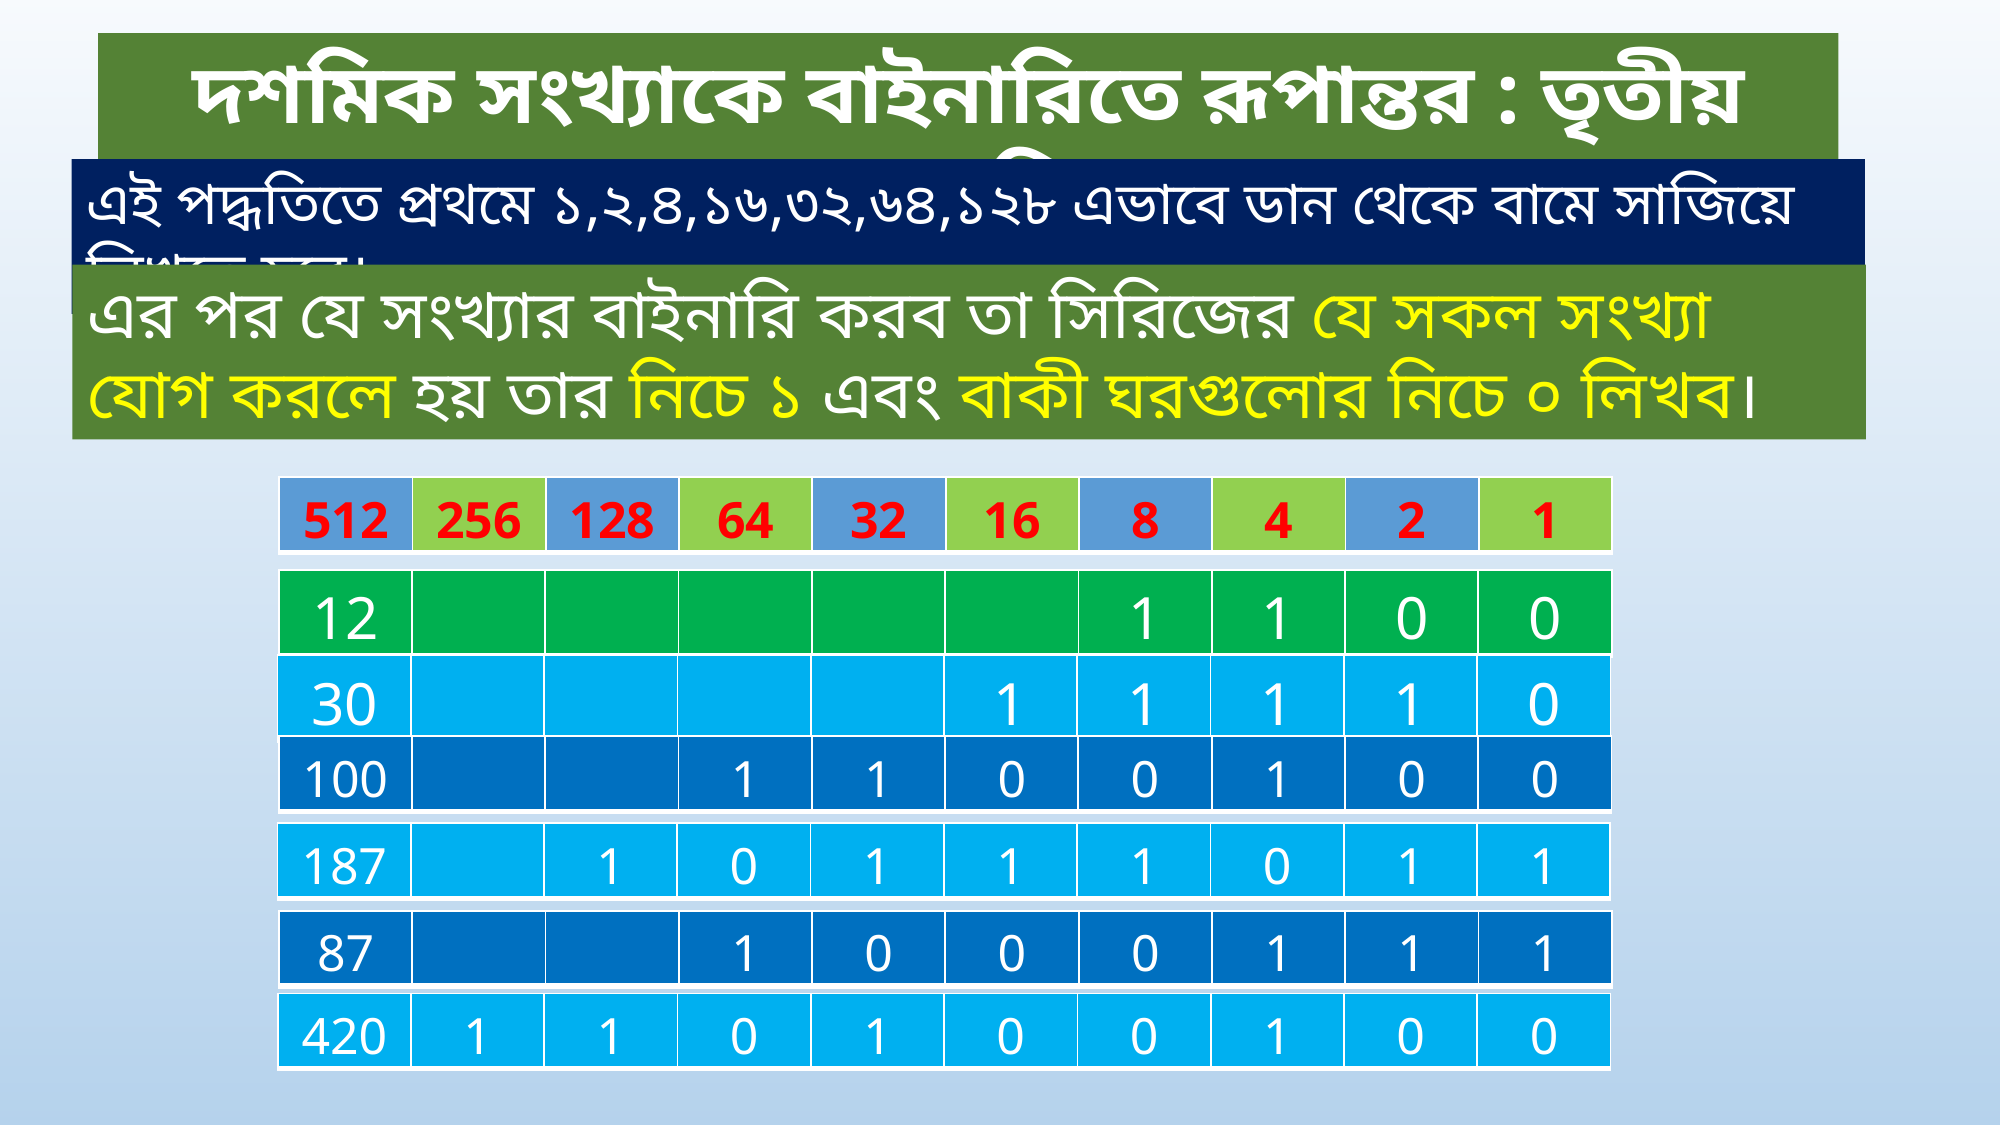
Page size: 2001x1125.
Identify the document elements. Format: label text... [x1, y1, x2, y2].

table_header 187 [278, 824, 410, 896]
table_header 100 [280, 737, 411, 809]
table_header 0 [1078, 994, 1210, 1066]
table_header [413, 912, 545, 983]
table_header 0 [678, 824, 810, 896]
table_header 1 [1480, 478, 1611, 550]
table_header 1 [545, 994, 677, 1066]
text_box দশমিক সংখ্যাকে বাইনারিতে রূপান্তর : তৃতীয় পদ্ধতি [98, 33, 1839, 159]
table_header 512 [280, 478, 412, 550]
table_header 0 [813, 912, 944, 983]
table_header 1 [545, 824, 676, 896]
table_header 0 [1345, 994, 1476, 1066]
table_header 0 [1479, 737, 1611, 809]
table_header 0 [1478, 656, 1610, 735]
table_header 1 [1479, 912, 1611, 983]
table_header 256 [413, 478, 545, 550]
table_header 12 [280, 571, 411, 653]
table_header [946, 571, 1078, 653]
table_header [546, 737, 678, 809]
table_header 420 [279, 994, 410, 1066]
table_header [813, 571, 944, 653]
table_header 0 [1346, 571, 1477, 653]
table_header 32 [813, 478, 945, 550]
table_header 0 [946, 737, 1077, 809]
table_header 8 [1080, 478, 1211, 550]
table_header 1 [1213, 571, 1344, 653]
table_header 0 [678, 994, 810, 1066]
table_header 1 [945, 656, 1076, 735]
table_header 1 [412, 994, 543, 1066]
table_header 1 [813, 737, 944, 809]
table_header [679, 571, 811, 653]
table_header 0 [1080, 912, 1211, 983]
table_header 0 [1211, 824, 1343, 896]
table_header [412, 824, 543, 896]
table_header 1 [1346, 912, 1478, 983]
table_header 1 [1213, 737, 1344, 809]
table_header 30 [278, 656, 410, 735]
table_header 1 [1078, 824, 1210, 896]
table_header 64 [680, 478, 811, 550]
table_header [546, 571, 678, 653]
table_header 128 [547, 478, 678, 550]
table_header 0 [946, 912, 1078, 983]
table_header 16 [947, 478, 1078, 550]
table_header [678, 656, 810, 735]
table_header 1 [1212, 994, 1343, 1066]
table_header 0 [1346, 737, 1477, 809]
table_header 1 [1345, 824, 1476, 896]
table_header 1 [1345, 656, 1476, 735]
table_header 1 [945, 824, 1076, 896]
table_header 1 [1078, 656, 1210, 735]
table_header 1 [1213, 912, 1344, 983]
table_header 1 [1478, 824, 1609, 896]
table_header 2 [1346, 478, 1478, 550]
table_header [412, 656, 543, 735]
table_header [413, 571, 544, 653]
table_header 0 [1478, 994, 1610, 1066]
table_header 0 [1079, 737, 1211, 809]
text_box এর পর যে সংখ্যার বাইনারি করব তা সিরিজের যে সকল সংখ্যা যোগ করলে হয় তার নিচে ১ এবং বাকী ঘরগুলোর নিচে ০ লিখব। [72, 264, 1866, 440]
table_header [812, 656, 943, 735]
table_header [413, 737, 544, 809]
table_header 4 [1213, 478, 1345, 550]
table_header 1 [1079, 571, 1211, 653]
table_header 87 [280, 912, 411, 983]
table_header 0 [945, 994, 1077, 1066]
table_header [546, 912, 678, 983]
table_header 1 [812, 994, 943, 1066]
table_header 1 [811, 824, 943, 896]
table_header [545, 656, 677, 735]
table_header 1 [680, 912, 811, 983]
table_header 0 [1479, 571, 1611, 653]
text_box এই পদ্ধতিতে প্রথমে ১,২,৪,১৬,৩২,৬৪,১২৮ এভাবে ডান থেকে বামে সাজিয়ে লিখতে হবে। [71, 159, 1865, 314]
table_header 1 [679, 737, 811, 809]
table_header 1 [1211, 656, 1343, 735]
